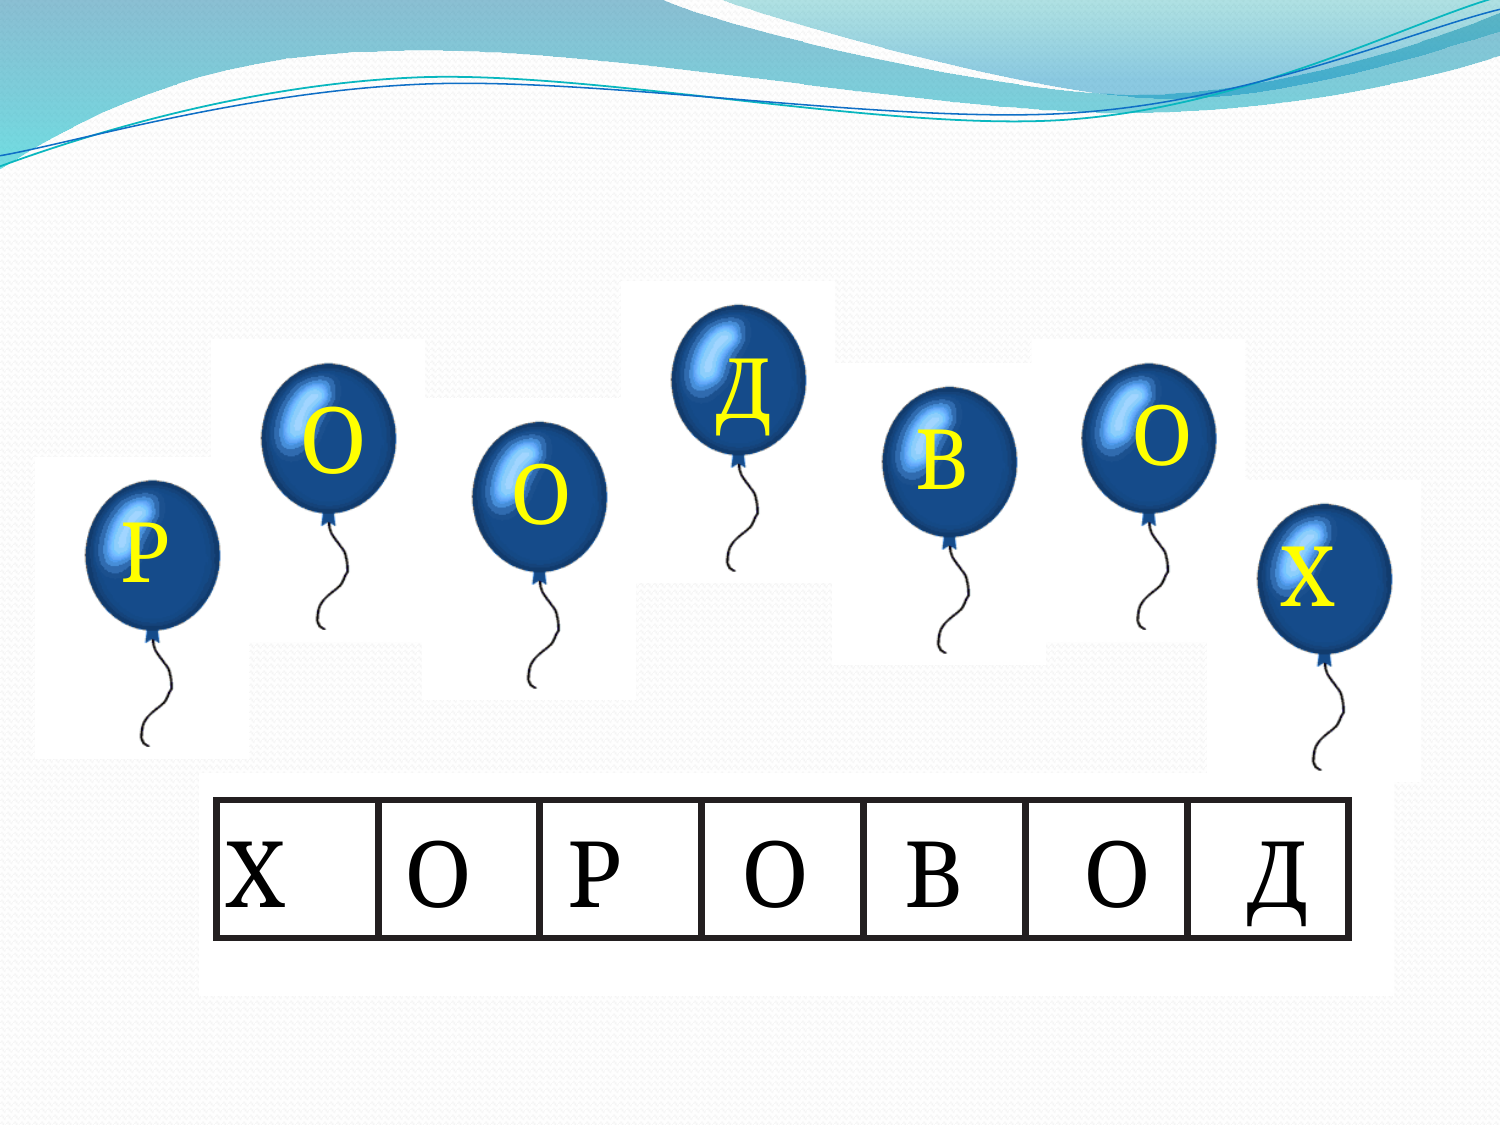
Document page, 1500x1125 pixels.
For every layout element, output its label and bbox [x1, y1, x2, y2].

picture [34, 339, 637, 759]
picture [831, 362, 1047, 665]
picture [198, 339, 1422, 996]
picture [620, 280, 836, 583]
